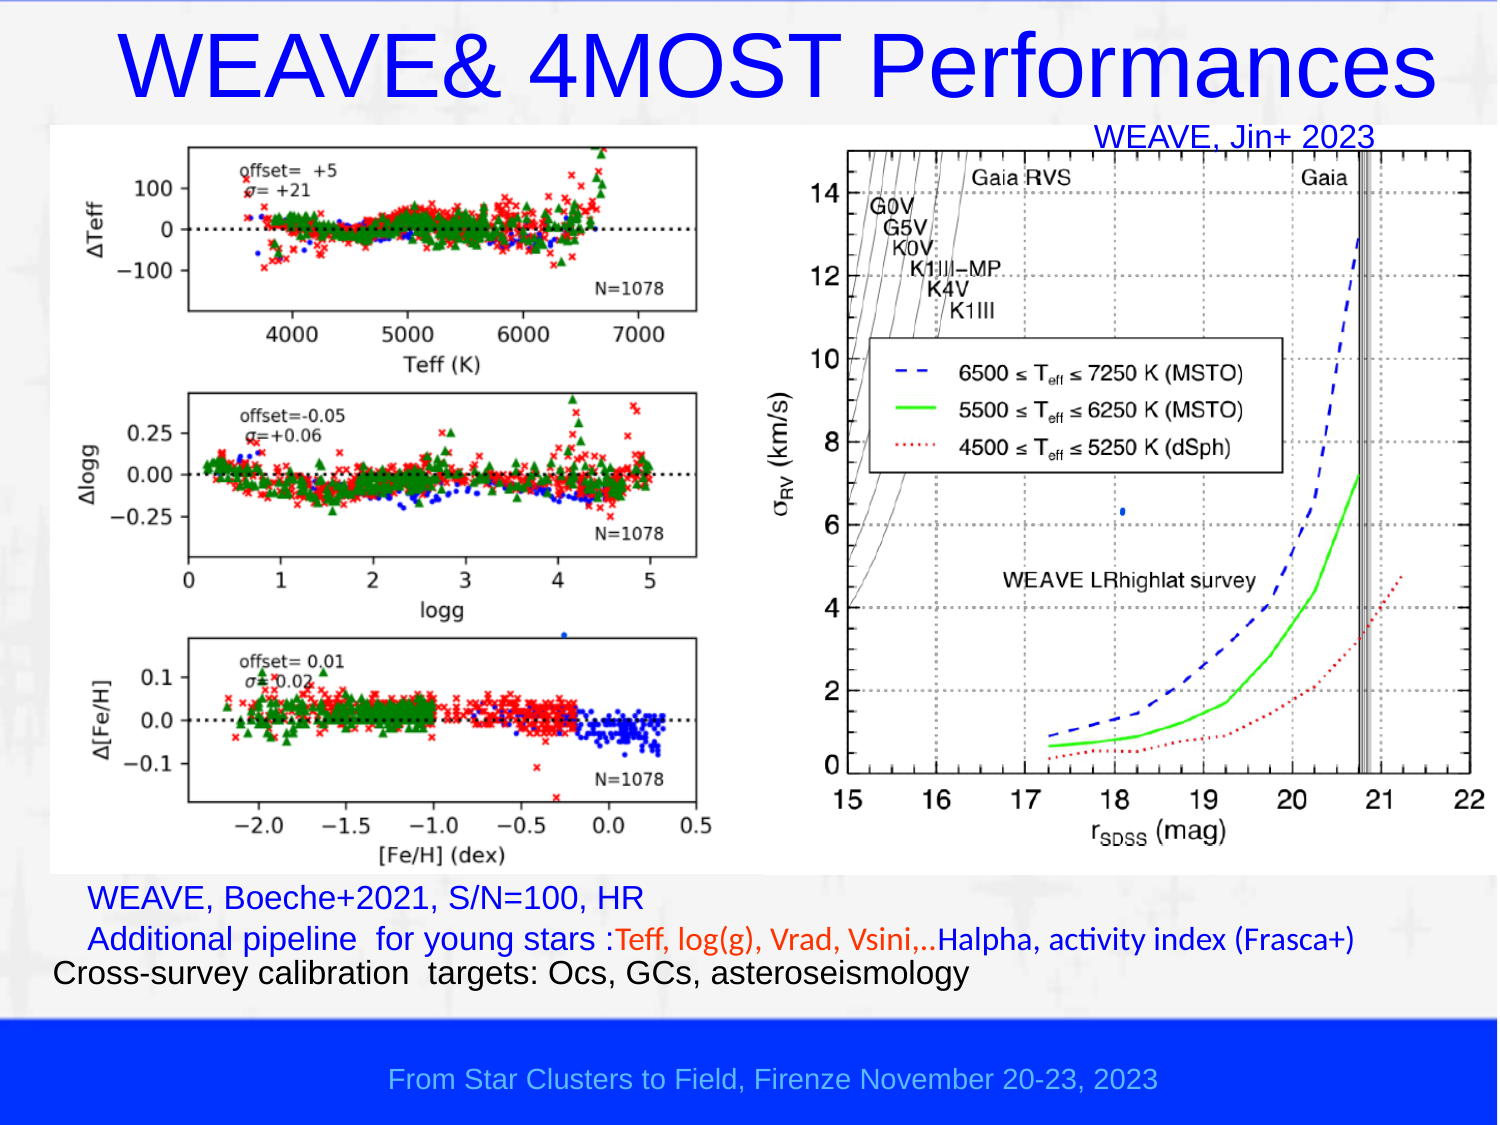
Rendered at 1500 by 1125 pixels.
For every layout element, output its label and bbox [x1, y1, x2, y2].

list [49, 125, 767, 874]
picture [0, 0, 1500, 1125]
